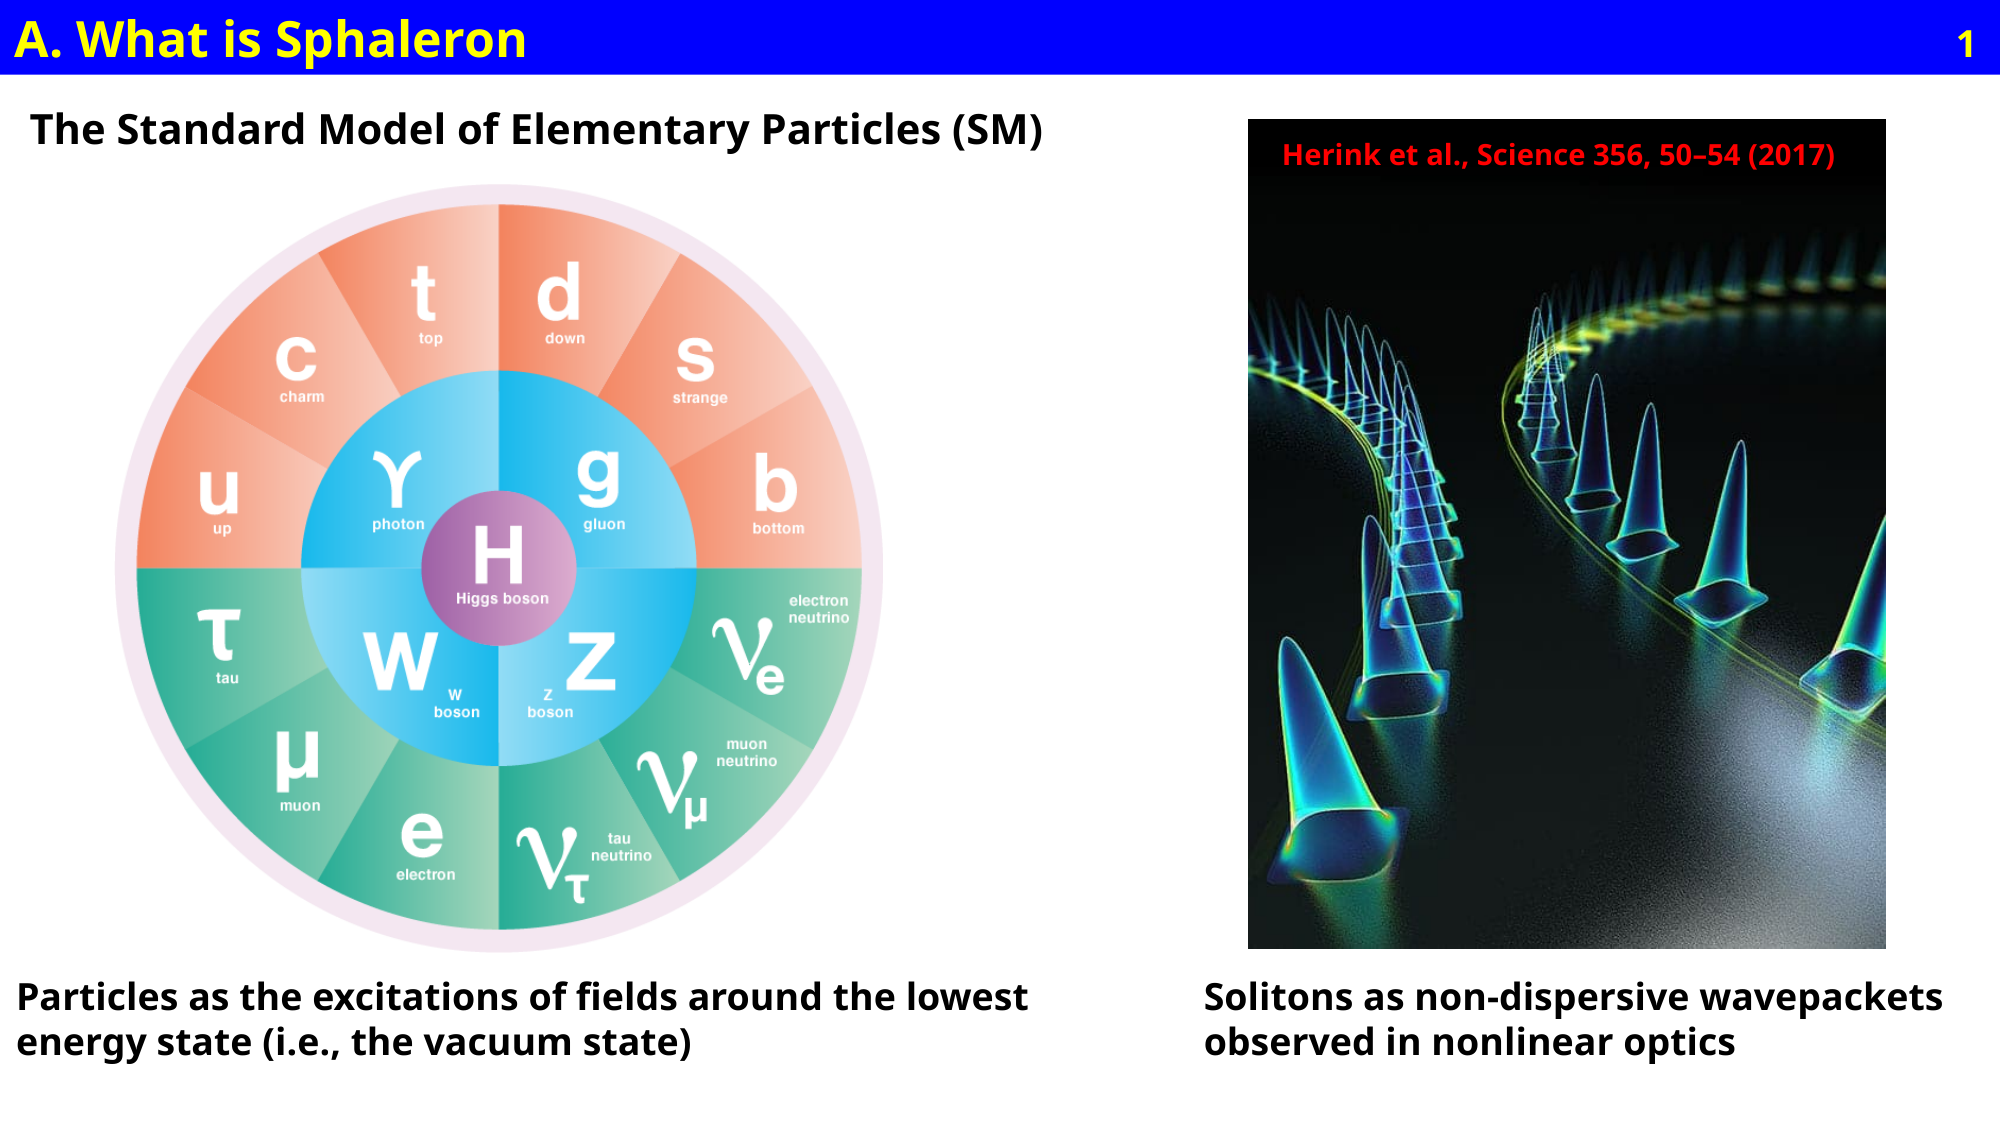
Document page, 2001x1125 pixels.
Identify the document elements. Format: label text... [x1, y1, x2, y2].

picture [113, 183, 883, 954]
slide_number 1 [1642, 12, 1993, 73]
text_box The Standard Model of Elementary Particles (SM) [14, 95, 1059, 161]
text_box Particles as the excitations of fields around the lowest energy state (i.e., the vacuum state) [1, 965, 1059, 1071]
text_box A. What is Sphaleron [0, 0, 2000, 75]
text_box Solitons as non-dispersive wavepackets observed in nonlinear optics [1188, 965, 1976, 1071]
picture [1247, 118, 1887, 950]
